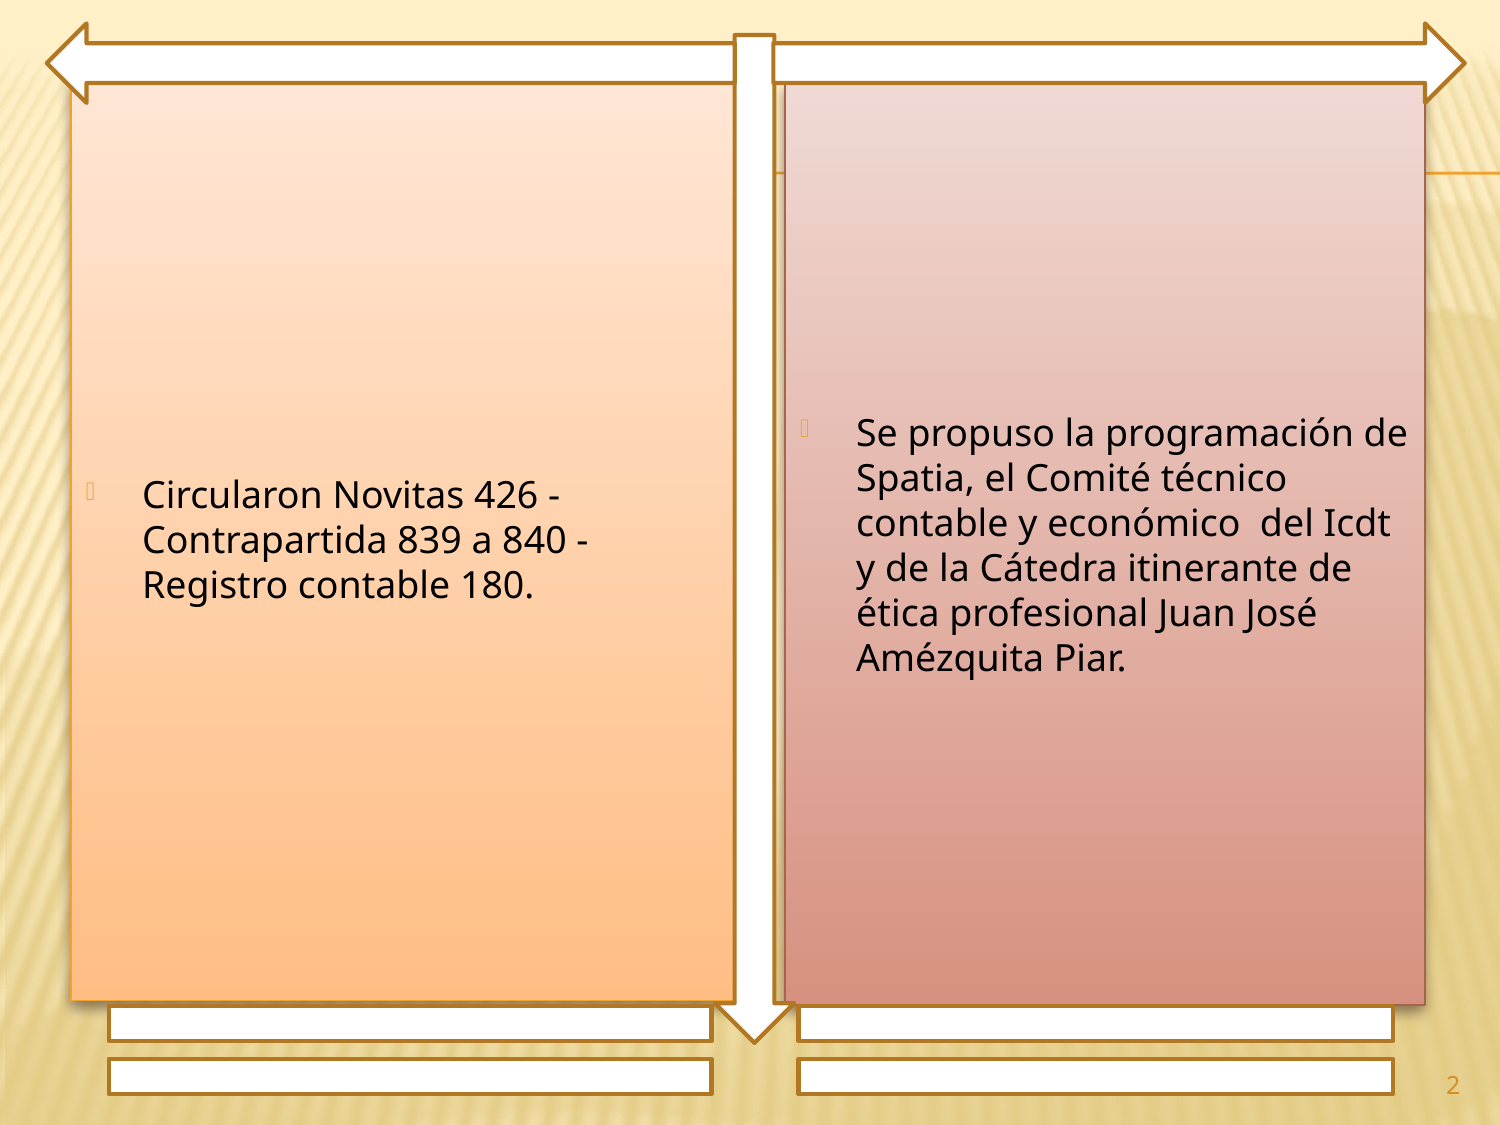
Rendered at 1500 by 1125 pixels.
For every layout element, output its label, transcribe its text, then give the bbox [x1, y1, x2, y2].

text_box [796, 1057, 1395, 1096]
list Se propuso la programación de Spatia, el Comité técnico contable y económico del Icdt y de la Cátedra itinerante de ética profesional Juan José Amézquita Piar. [784, 86, 1426, 1006]
text_box [107, 1004, 714, 1043]
list Circularon Novitas 426 - Contrapartida 839 a 840 - Registro contable 180. [70, 86, 732, 1001]
text_box [796, 1004, 1395, 1043]
text_box [712, 32, 797, 1046]
slide_number 2 [1350, 1062, 1475, 1103]
text_box [771, 21, 1467, 105]
text_box [107, 1057, 714, 1096]
text_box [44, 21, 737, 105]
